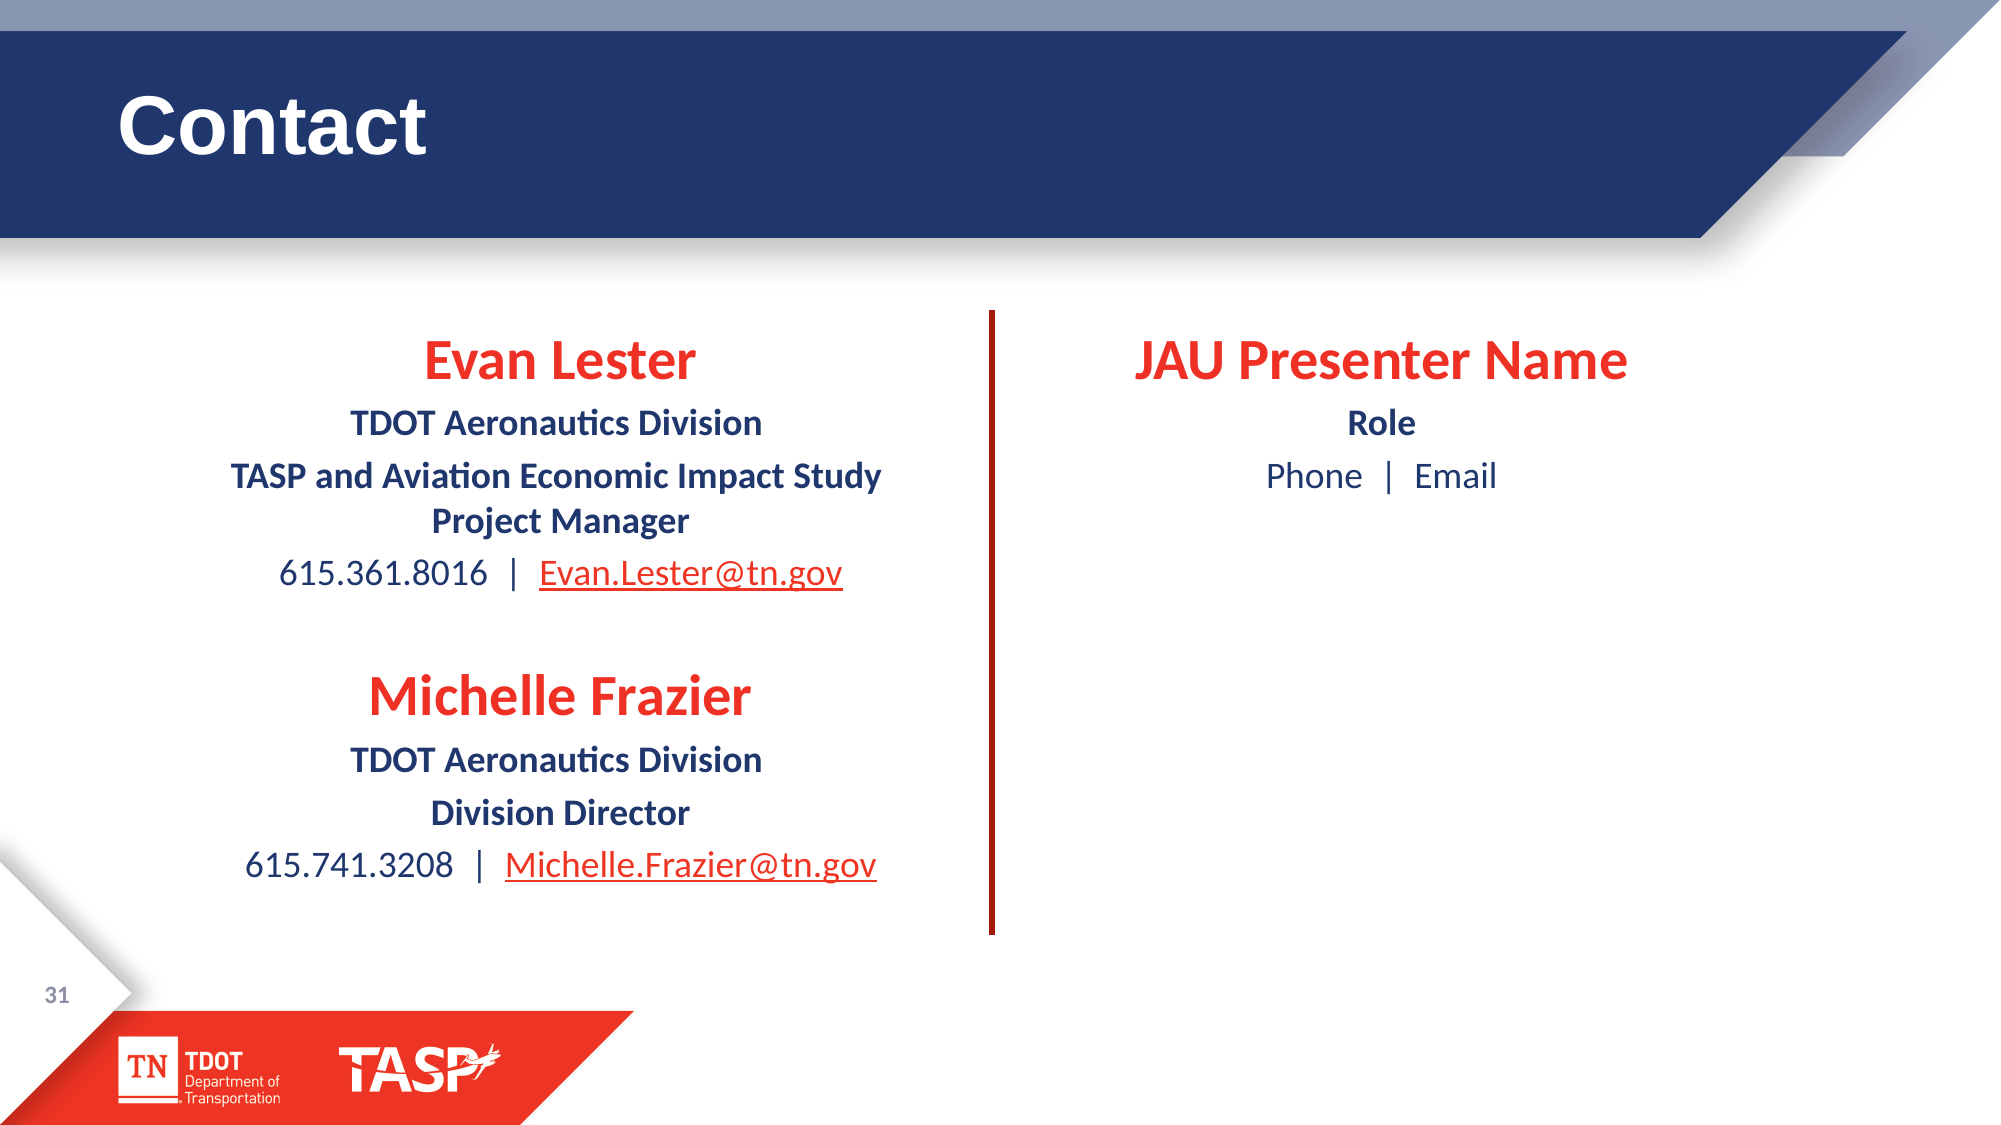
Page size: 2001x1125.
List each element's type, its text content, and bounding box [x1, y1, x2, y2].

picture [0, 0, 2001, 1125]
slide_number 31 [0, 963, 85, 1024]
text_box Evan Lester TDOT Aeronautics Division TASP and Aviation Economic Impact Study Project Manager 615.361.8016 | Evan.Lester@tn.gov Michelle Frazier TDOT Aeronautics Division Division Director 615.741.3208 | Michelle.Frazier@tn.gov [157, 313, 964, 945]
title Contact [102, 32, 2000, 223]
text_box JAU Presenter Name Role Phone | Email [1019, 313, 1744, 504]
